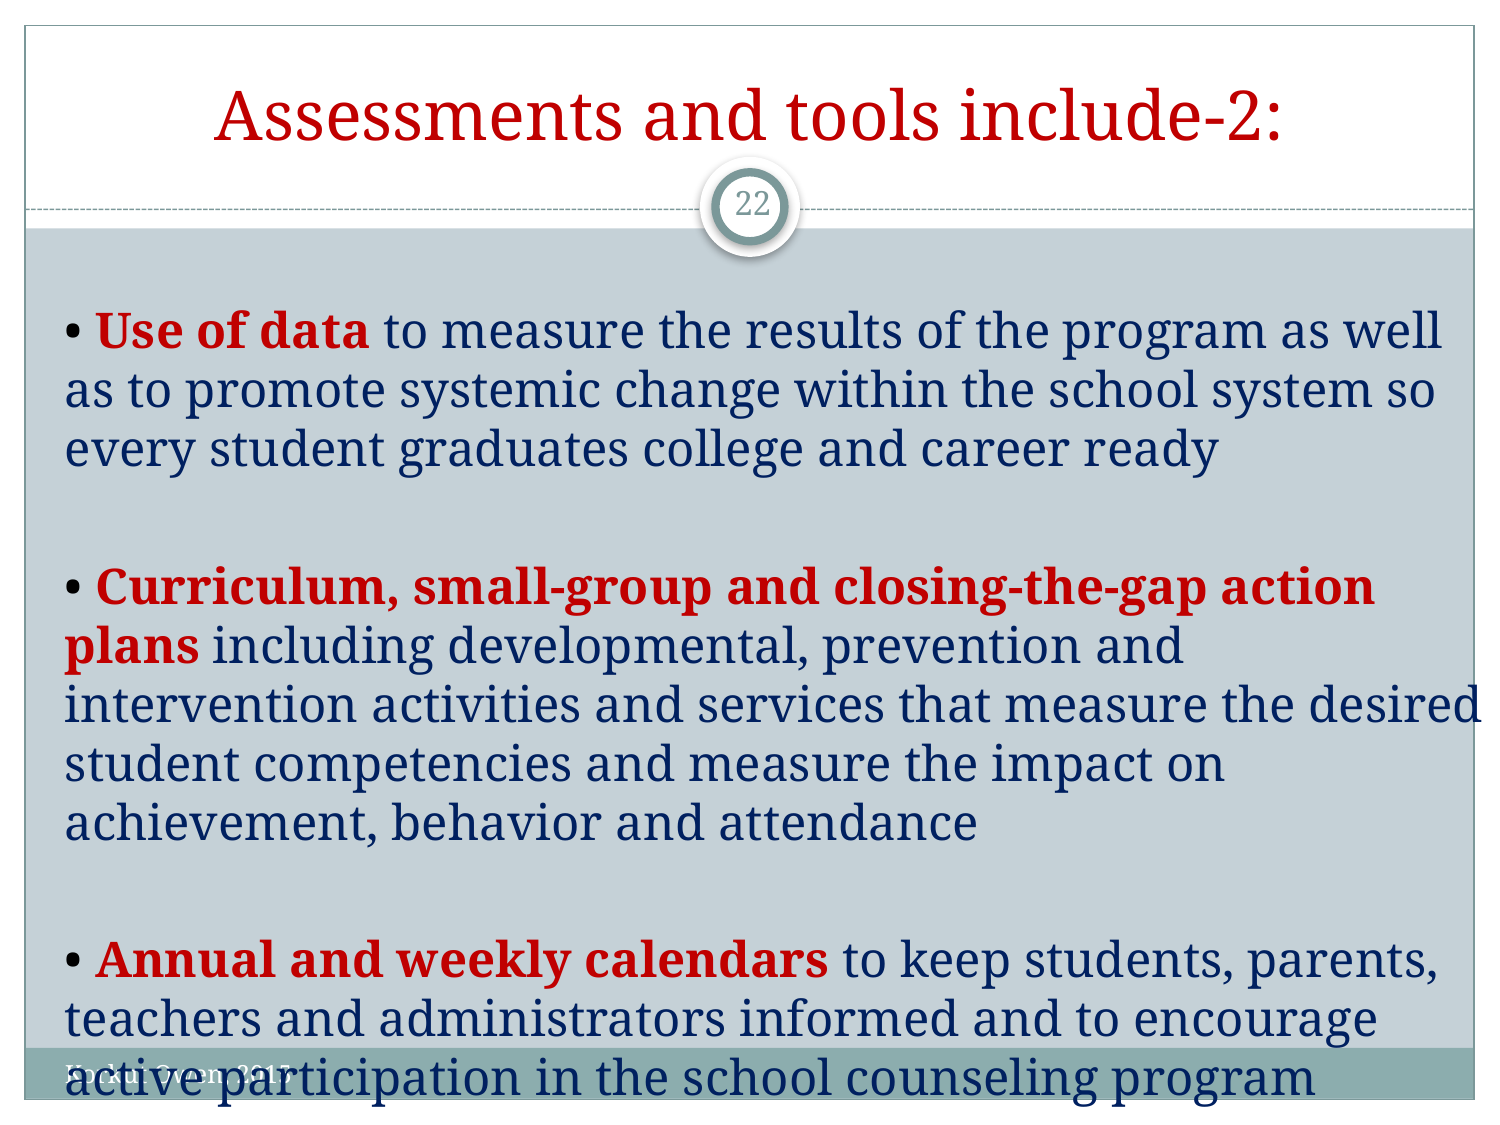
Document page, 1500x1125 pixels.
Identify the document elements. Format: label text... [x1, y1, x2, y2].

list • Use of data to measure the results of the program as well as to promote systemic change within the school system so every student graduates college and career ready • Curriculum, small-group and closing-the-gap action plans including developmental, prevention and intervention activities and services that measure the desired student competencies and measure the impact on achievement, behavior and attendance • Annual and weekly calendars to keep students, parents, teachers and administrators informed and to encourage active participation in the school counseling program [50, 292, 1500, 1125]
slide_number 22 [715, 168, 791, 241]
footer Korkut Owen, 2015 [50, 1051, 638, 1112]
title Assessments and tools include-2: [49, 37, 1450, 162]
